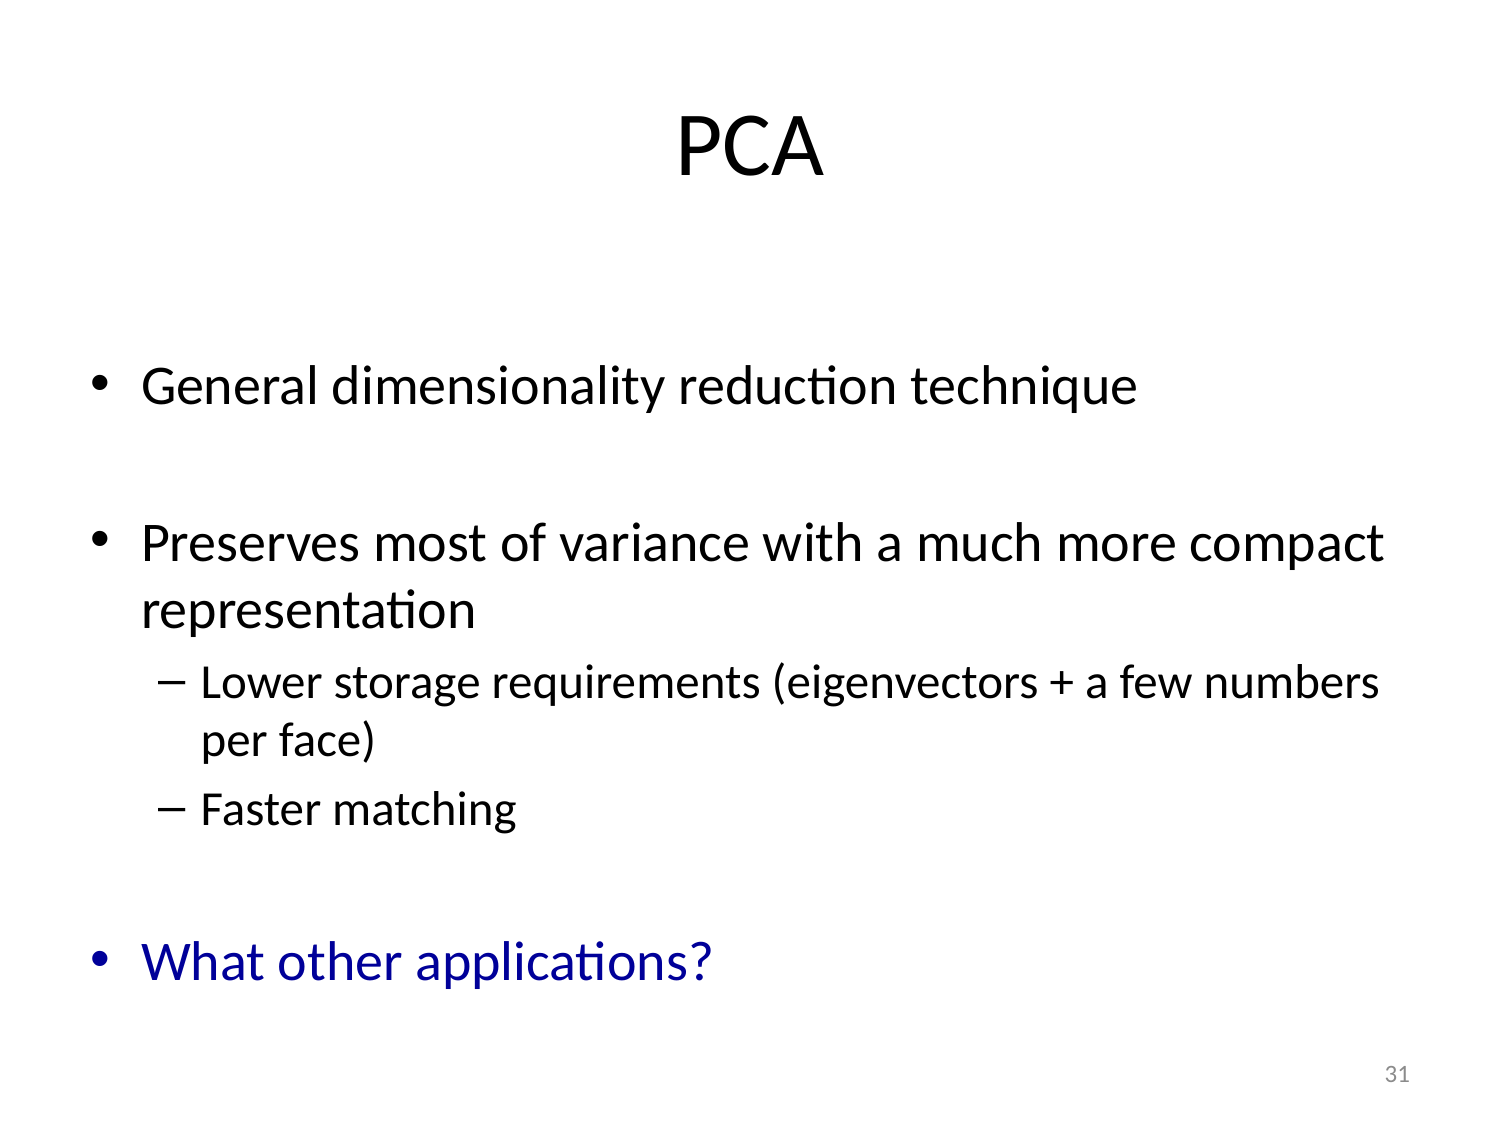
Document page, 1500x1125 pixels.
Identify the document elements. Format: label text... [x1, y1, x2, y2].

title PCA [75, 45, 1425, 233]
list General dimensionality reduction technique Preserves most of variance with a much more compact representation Lower storage requirements (eigenvectors + a few numbers per face) Faster matching What other applications? [75, 262, 1425, 1005]
slide_number 31 [1074, 1042, 1425, 1103]
